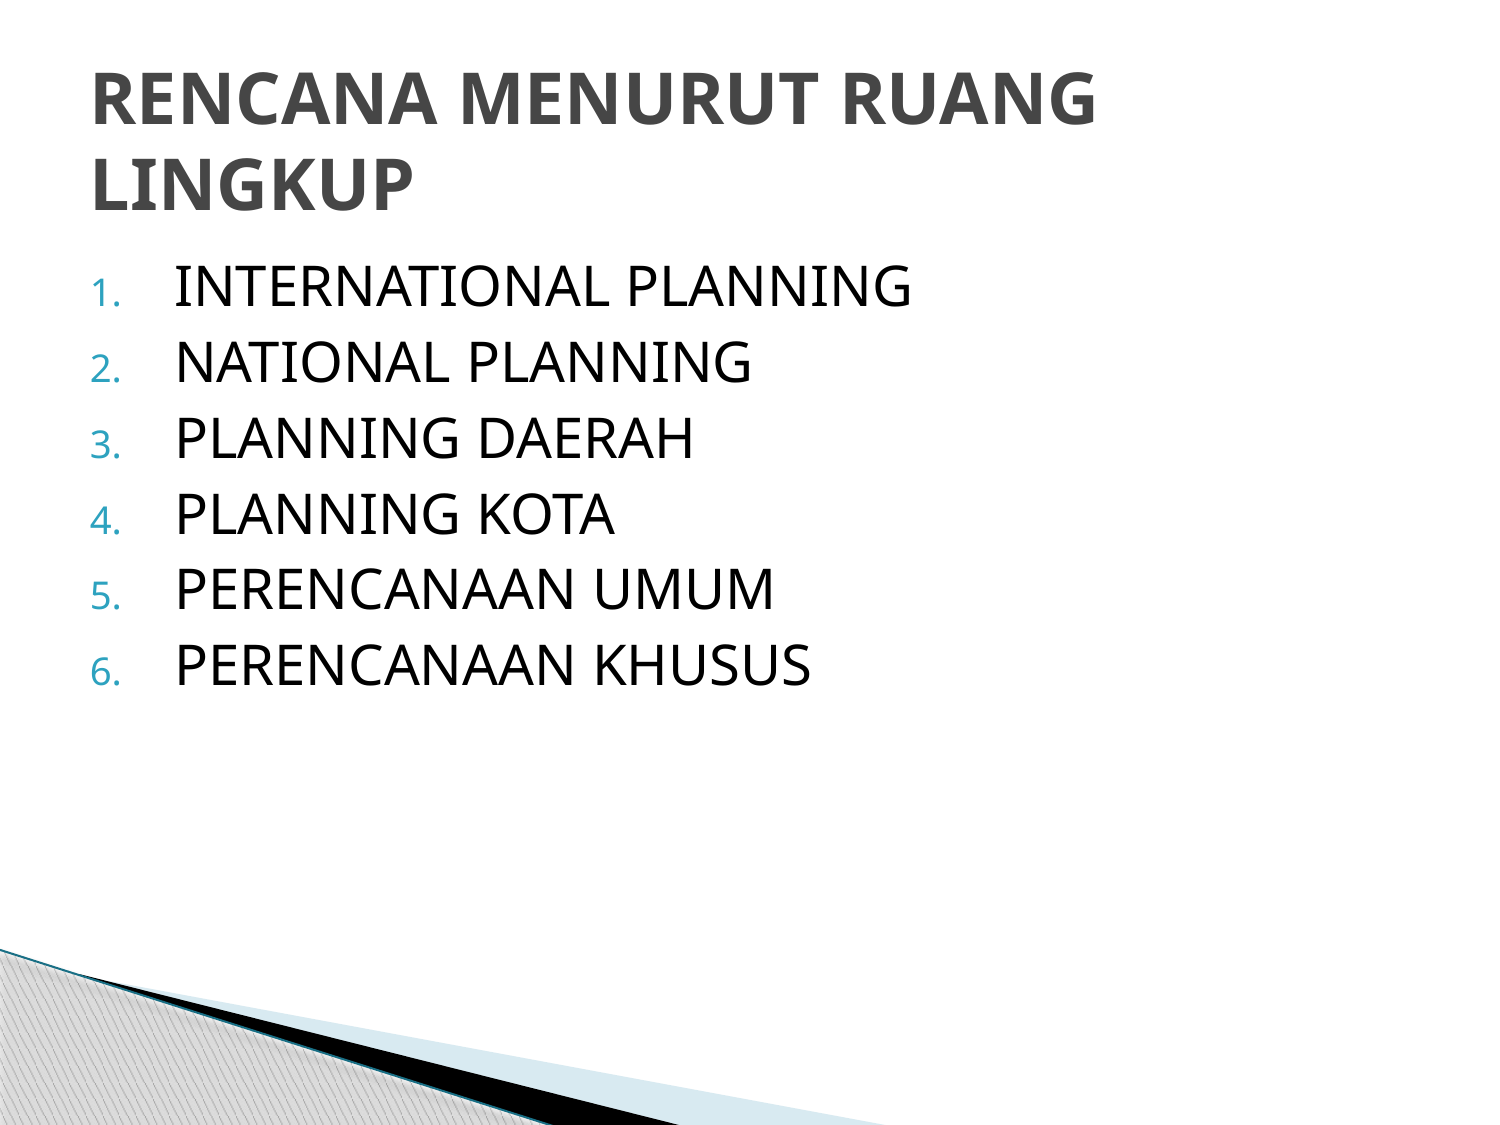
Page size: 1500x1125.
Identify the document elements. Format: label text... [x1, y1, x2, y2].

title RENCANA MENURUT RUANG LINGKUP [75, 45, 1425, 233]
list INTERNATIONAL PLANNING NATIONAL PLANNING PLANNING DAERAH PLANNING KOTA PERENCANAAN UMUM PERENCANAAN KHUSUS [75, 243, 1425, 986]
